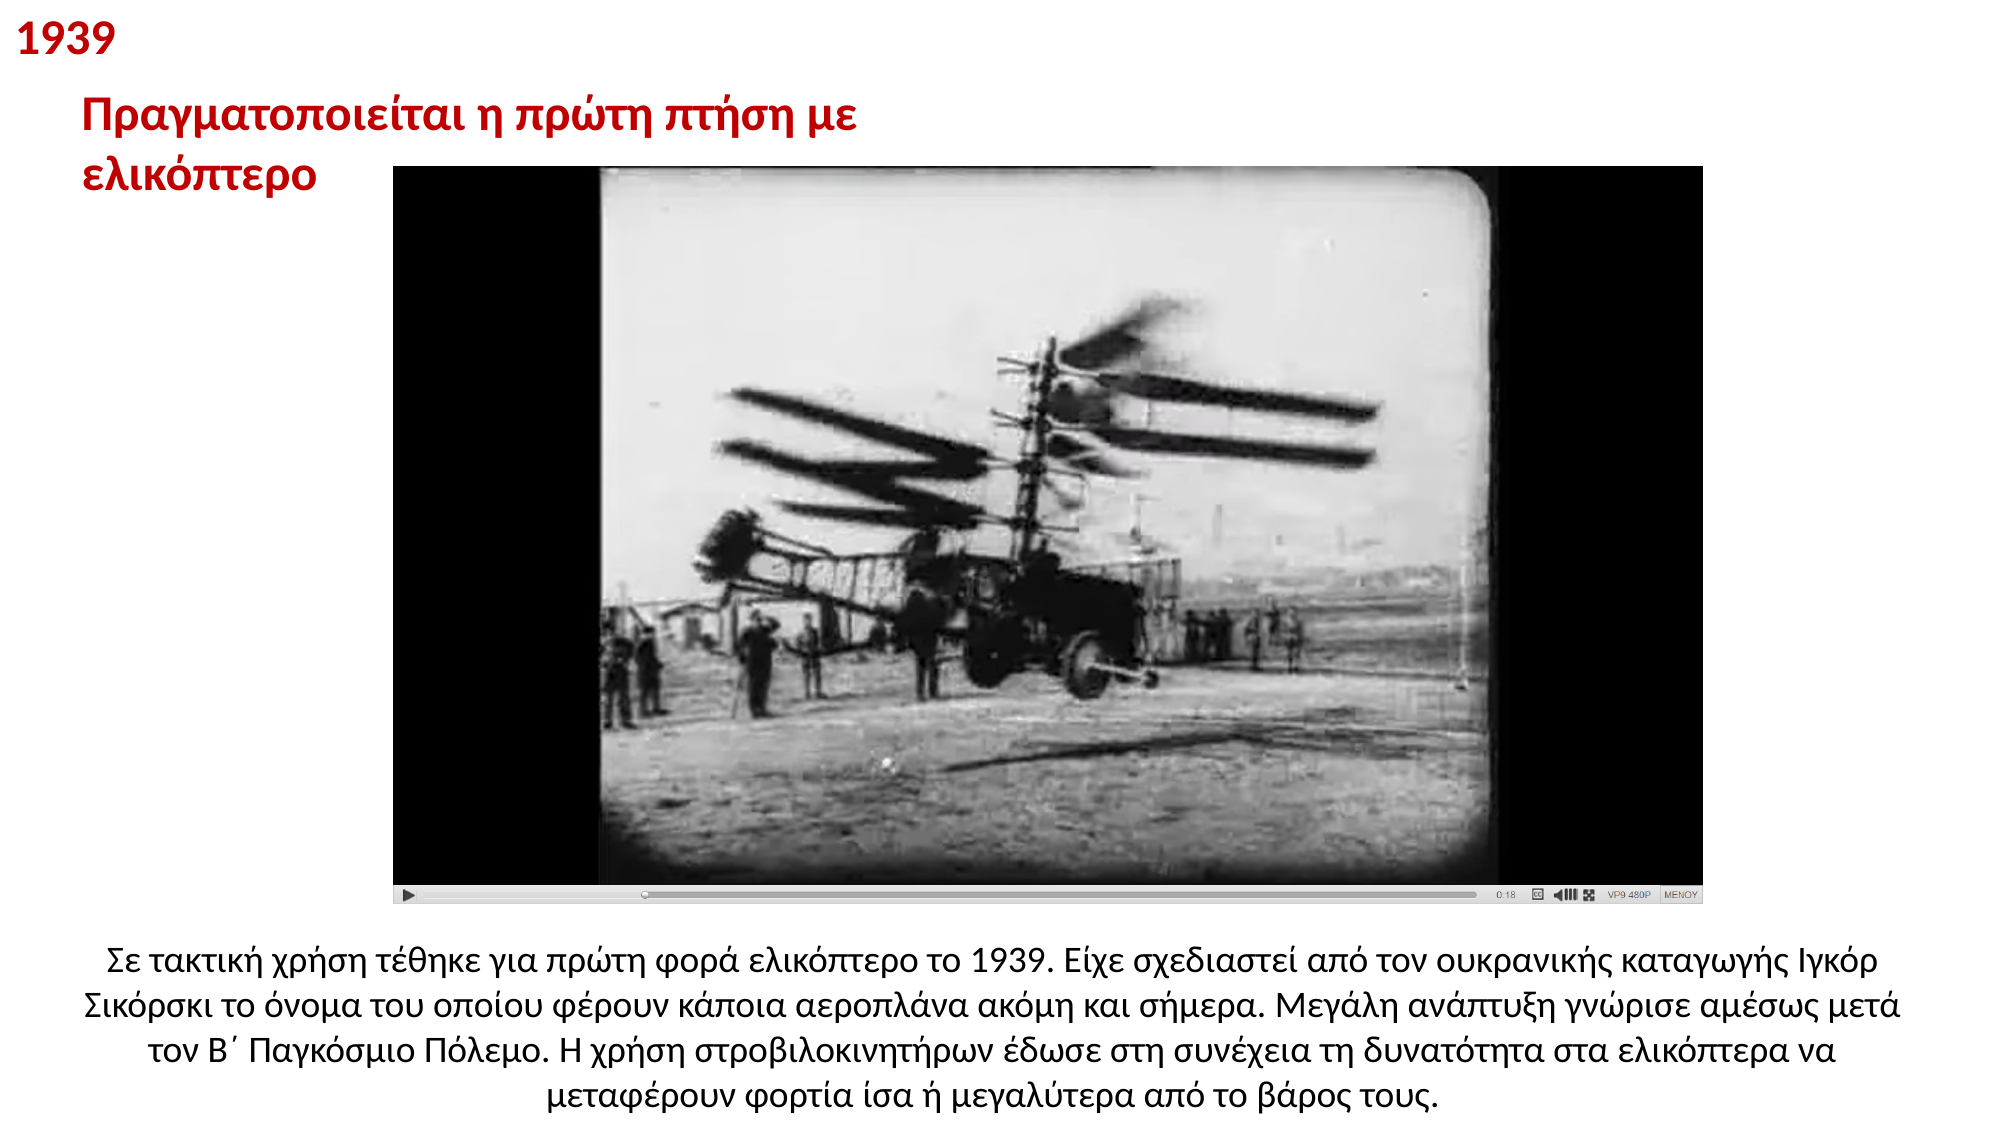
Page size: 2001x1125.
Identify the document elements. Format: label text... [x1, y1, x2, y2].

text_box 1939 [0, 0, 134, 72]
text_box Σε τακτική χρήση τέθηκε για πρώτη φορά ελικόπτερο το 1939. Είχε σχεδιαστεί από τον ουκρανικής καταγωγής Ιγκόρ Σικόρσκι το όνομα του οποίου φέρουν κάποια αεροπλάνα ακόμη και σήμερα. Μεγάλη ανάπτυξη γνώρισε αμέσως μετά τον Β΄ Παγκόσμιο Πόλεμο. Η χρήση στροβιλοκινητήρων έδωσε στη συνέχεια τη δυνατότητα στα ελικόπτερα να μεταφέρουν φορτία ίσα ή μεγαλύτερα από το βάρος τους. [66, 928, 1920, 1123]
text_box Πραγματοποιείται η πρώτη πτήση με ελικόπτερο [66, 72, 1084, 208]
picture [393, 166, 1703, 904]
